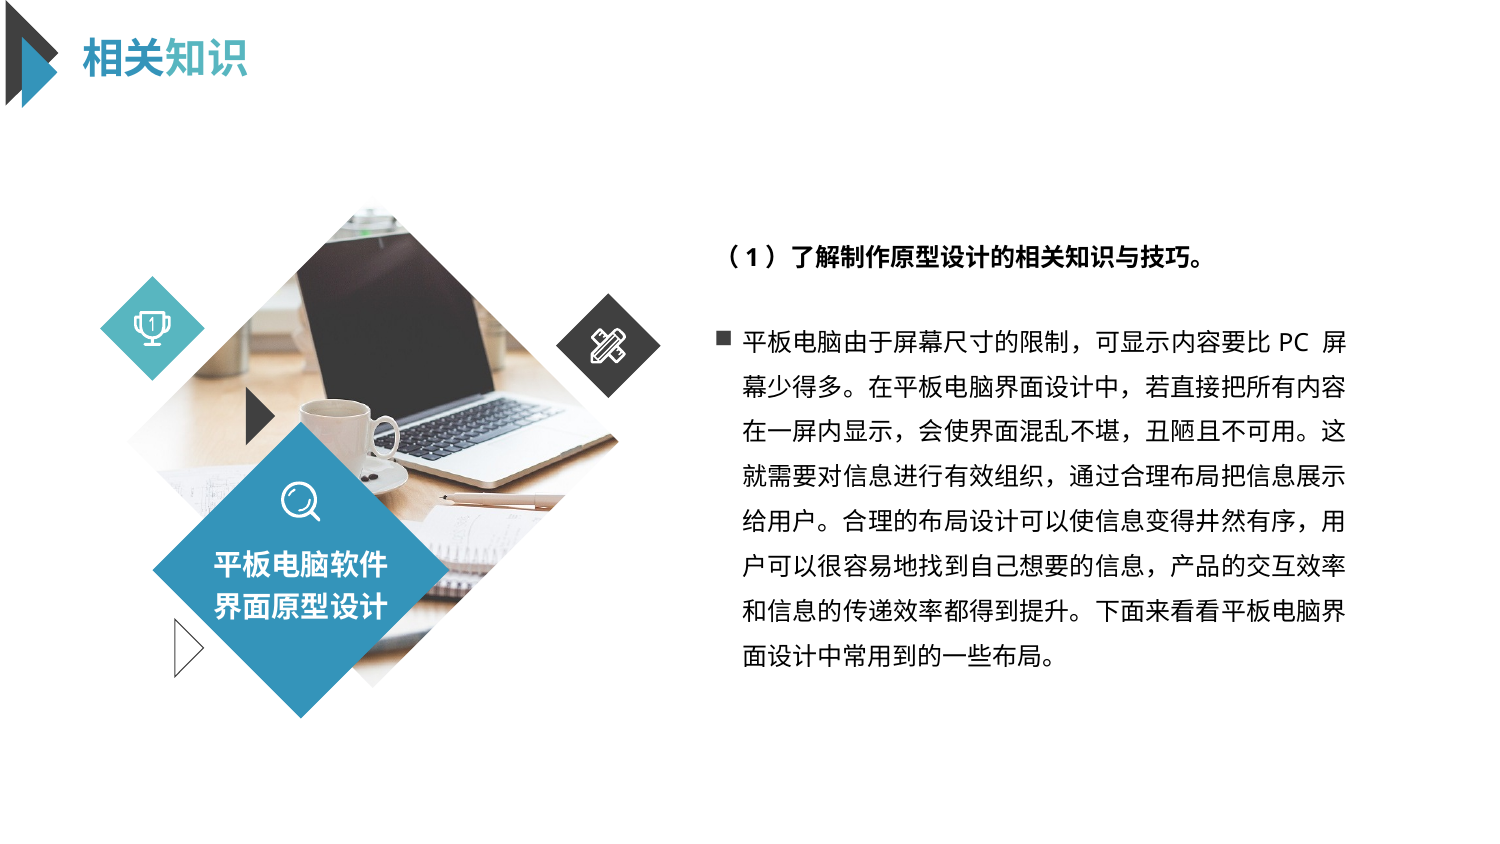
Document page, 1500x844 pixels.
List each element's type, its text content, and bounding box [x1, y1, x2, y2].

text_box 相关知识 [82, 31, 250, 83]
text_box （1）了解制作原型设计的相关知识与技巧。 [714, 235, 1347, 272]
text_box 平板电脑由于屏幕尺寸的限制，可显示内容要比PC 屏幕少得多。在平板电脑界面设计中，若直接把所有内容在一屏内显示，会使界面混乱不堪，丑陋且不可用。这就需要对信息进行有效组织，通过合理布局把信息展示给用户。合理的布局设计可以使信息变得井然有序，用户可以很容易地找到自己想要的信息，产品的交互效率和信息的传递效率都得到提升。下面来看看平板电脑界面设计中常用到的一些布局。 [714, 311, 1347, 671]
text_box [590, 327, 626, 364]
text_box [245, 386, 276, 446]
text_box [98, 274, 207, 383]
text_box [125, 194, 621, 690]
text_box [134, 311, 171, 346]
text_box [21, 36, 58, 108]
text_box [5, 0, 59, 106]
text_box [174, 619, 204, 677]
text_box [554, 291, 663, 400]
text_box [150, 420, 451, 720]
text_box [281, 481, 321, 522]
text_box 平板电脑软件界面原型设计 [209, 539, 392, 624]
